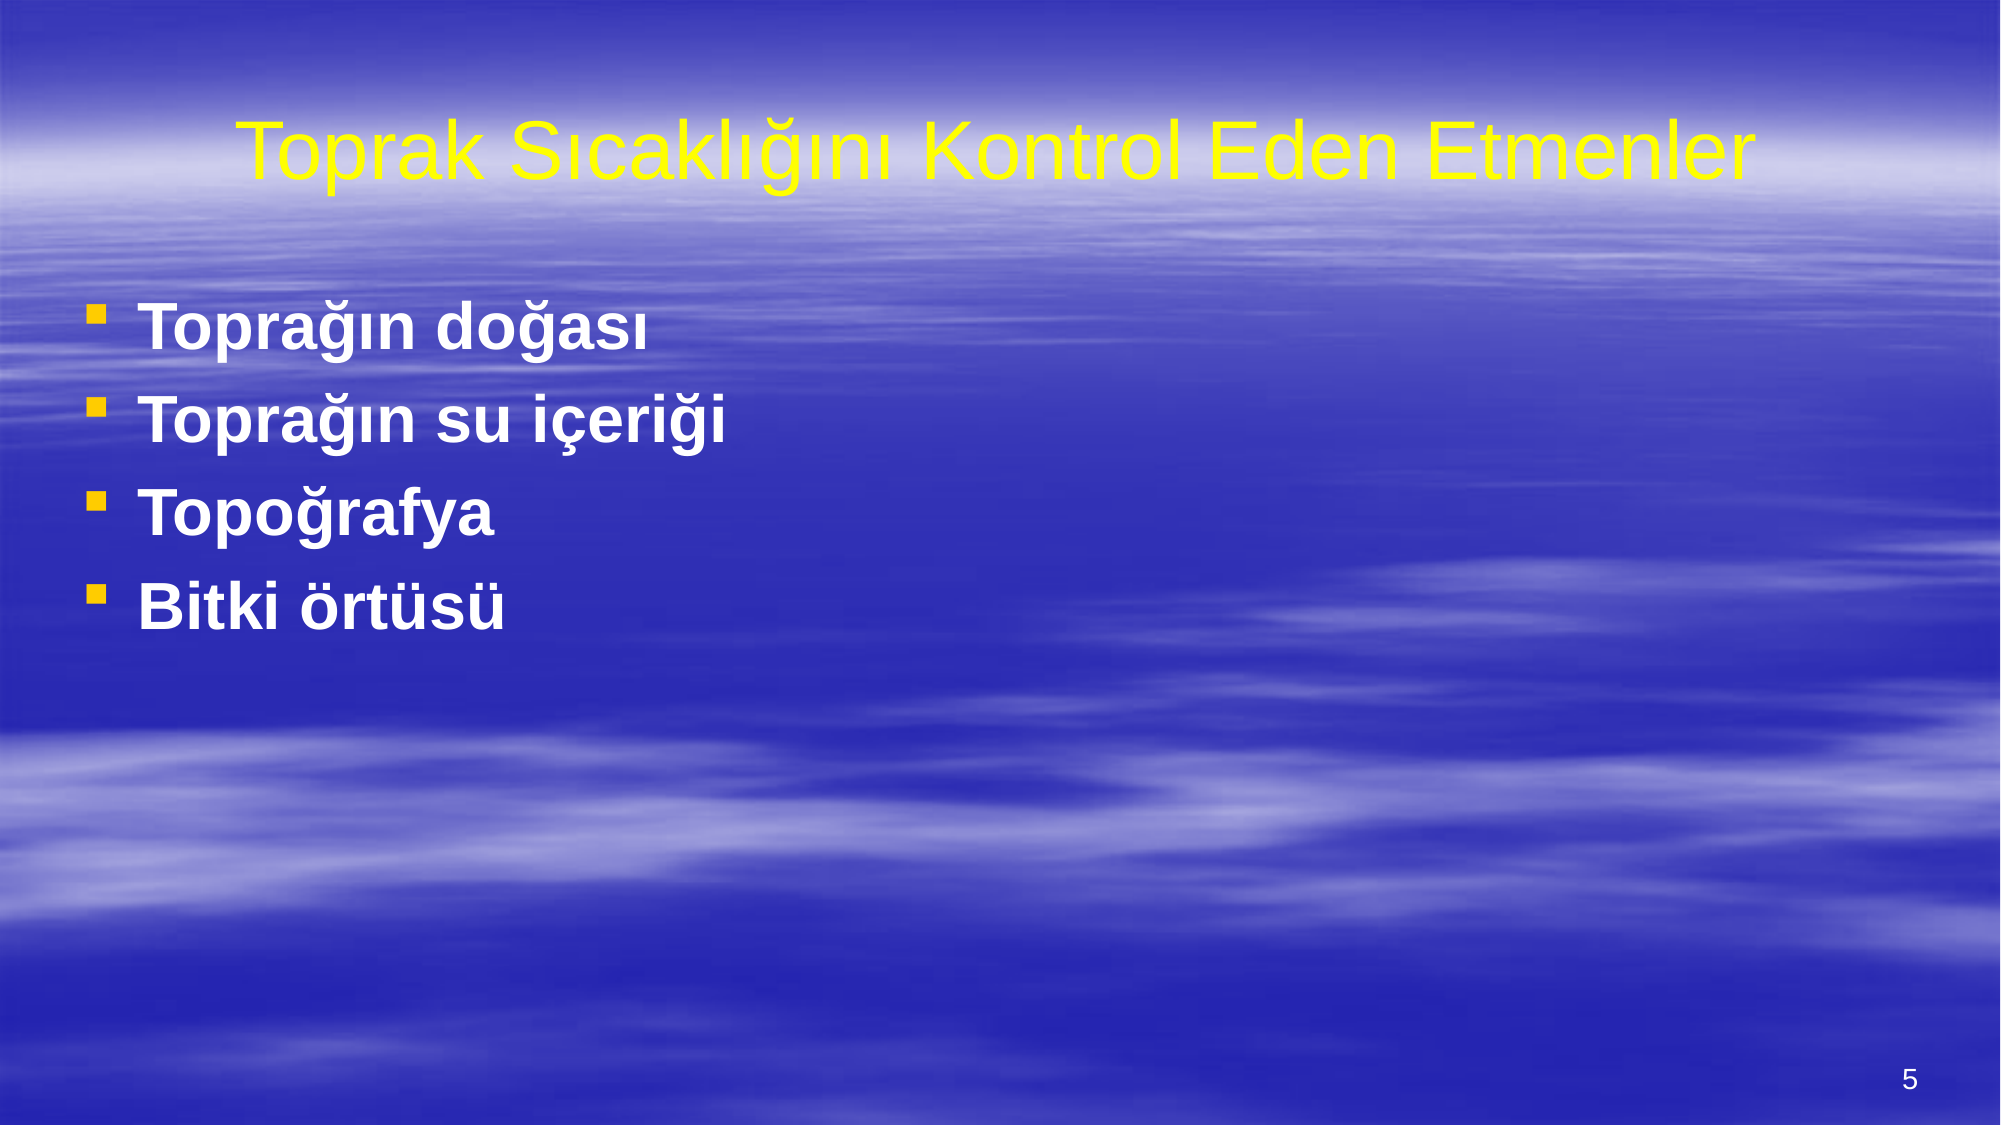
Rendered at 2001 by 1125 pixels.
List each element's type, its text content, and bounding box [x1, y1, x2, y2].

list Toprağın doğası Toprağın su içeriği Topoğrafya Bitki örtüsü [65, 275, 1934, 1001]
title Toprak Sıcaklığını Kontrol Eden Etmenler [65, 37, 1928, 255]
slide_number 5 [1433, 1024, 1934, 1103]
